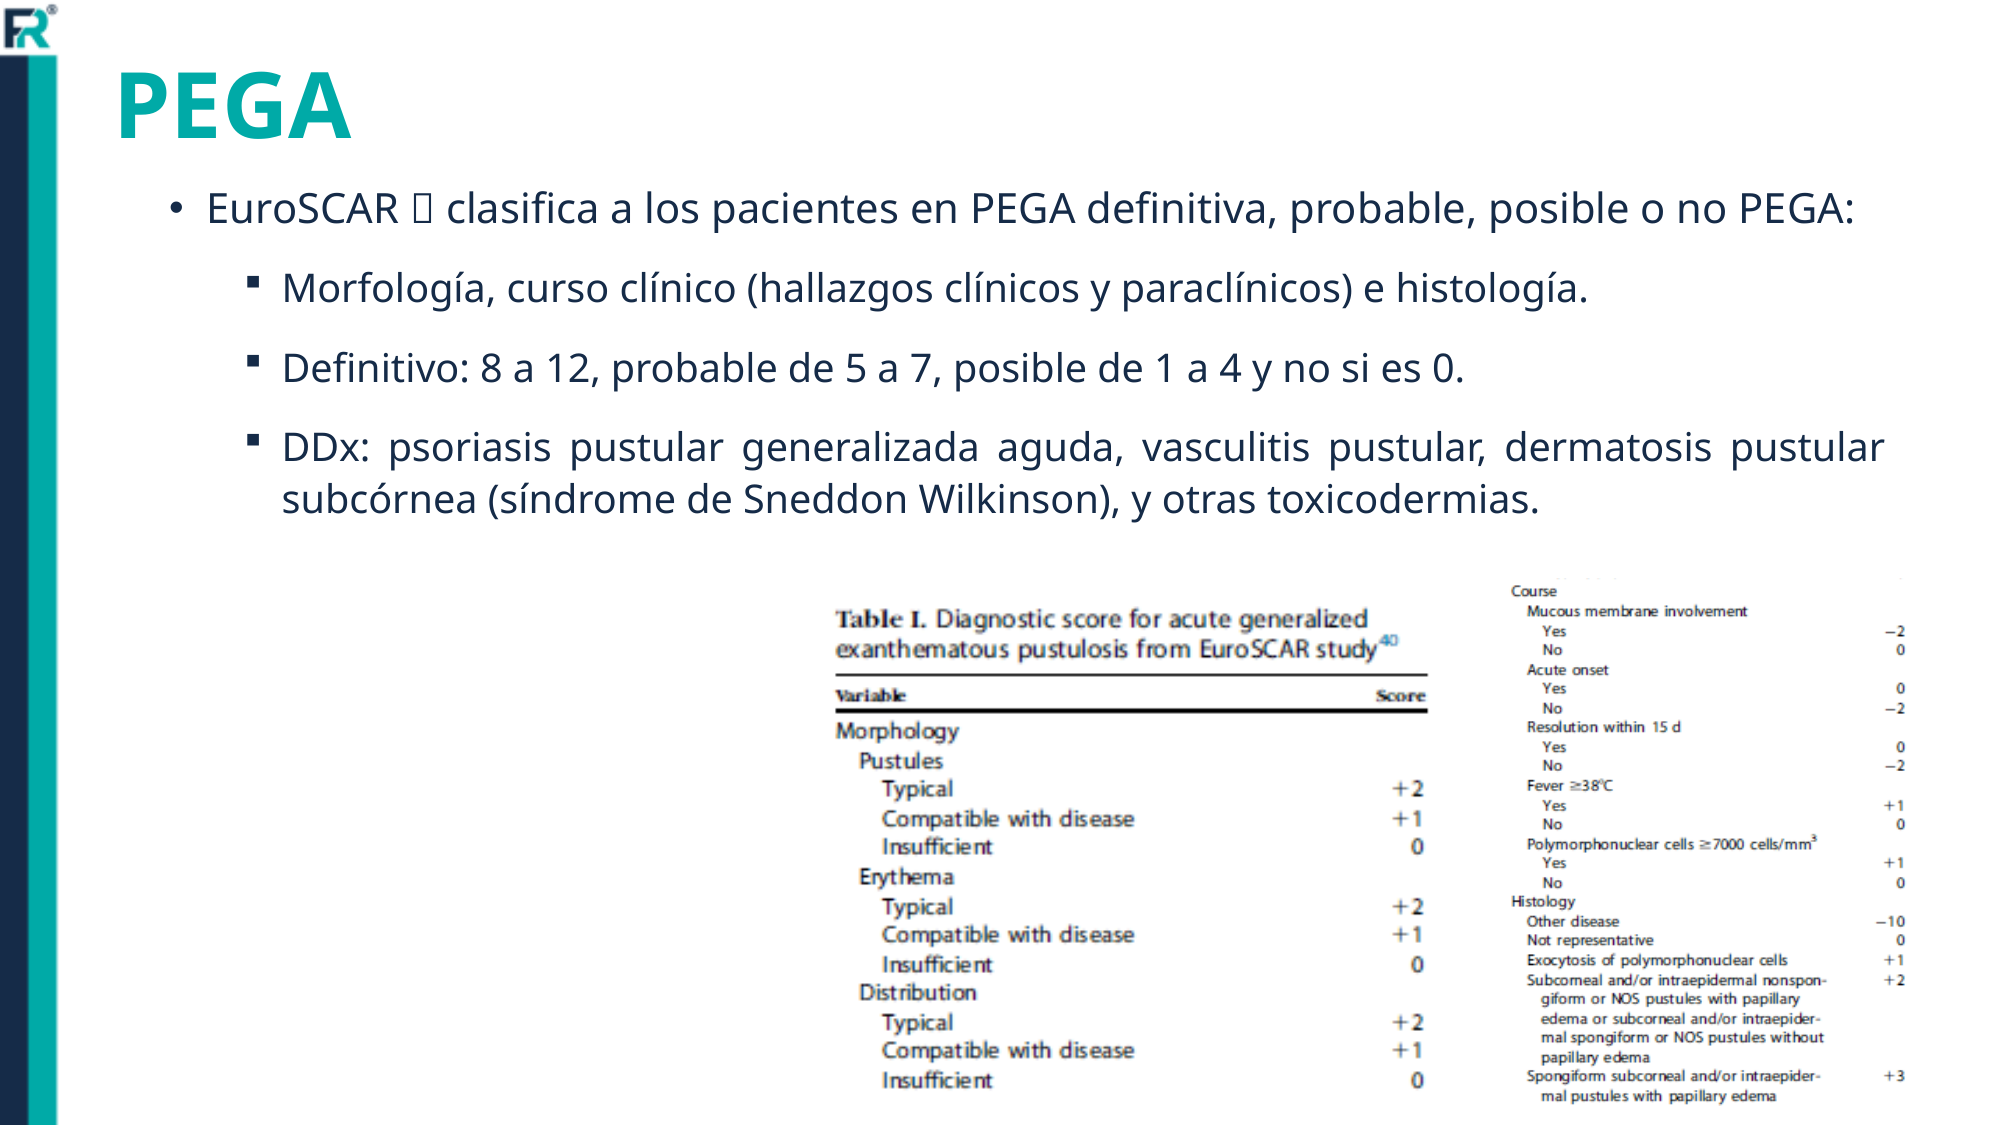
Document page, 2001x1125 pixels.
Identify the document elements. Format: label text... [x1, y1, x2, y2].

text_box PEGA [98, 0, 1824, 218]
picture [0, 0, 2001, 1125]
text_box EuroSCAR  clasifica a los pacientes en PEGA definitiva, probable, posible o no PEGA: Morfología, curso clínico (hallazgos clínicos y paraclínicos) e histología. Definitivo: 8 a 12, probable de 5 a 7, posible de 1 a 4 y no si es 0. DDx: psoriasis pustular generalizada aguda, vasculitis pustular, dermatosis pustular subcórnea (síndrome de Sneddon Wilkinson), y otras toxicodermias. [154, 169, 1902, 598]
